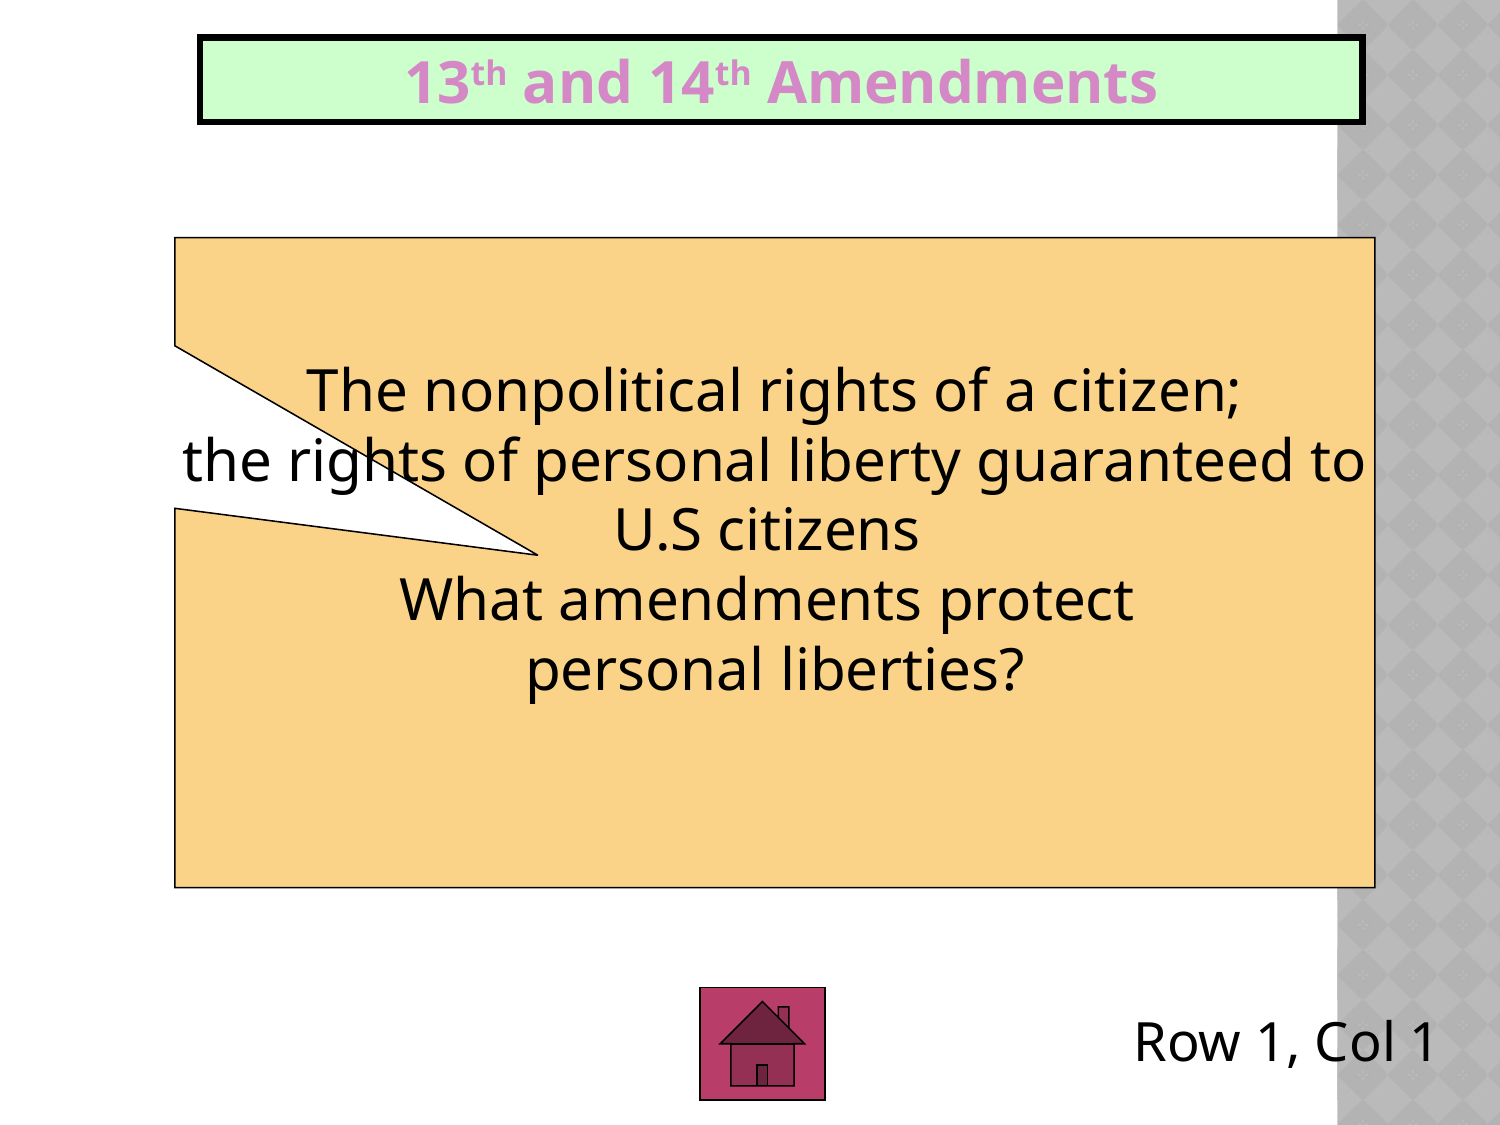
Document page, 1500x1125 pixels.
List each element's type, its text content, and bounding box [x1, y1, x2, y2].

text_box 13th and 14th Amendments [200, 37, 1363, 123]
subtitle Row 1, Col 1 [1074, 999, 1500, 1125]
text_box [699, 987, 826, 1101]
text_box The nonpolitical rights of a citizen; the rights of personal liberty guaranteed to U.S citizens What amendments protect personal liberties? [174, 237, 1375, 888]
